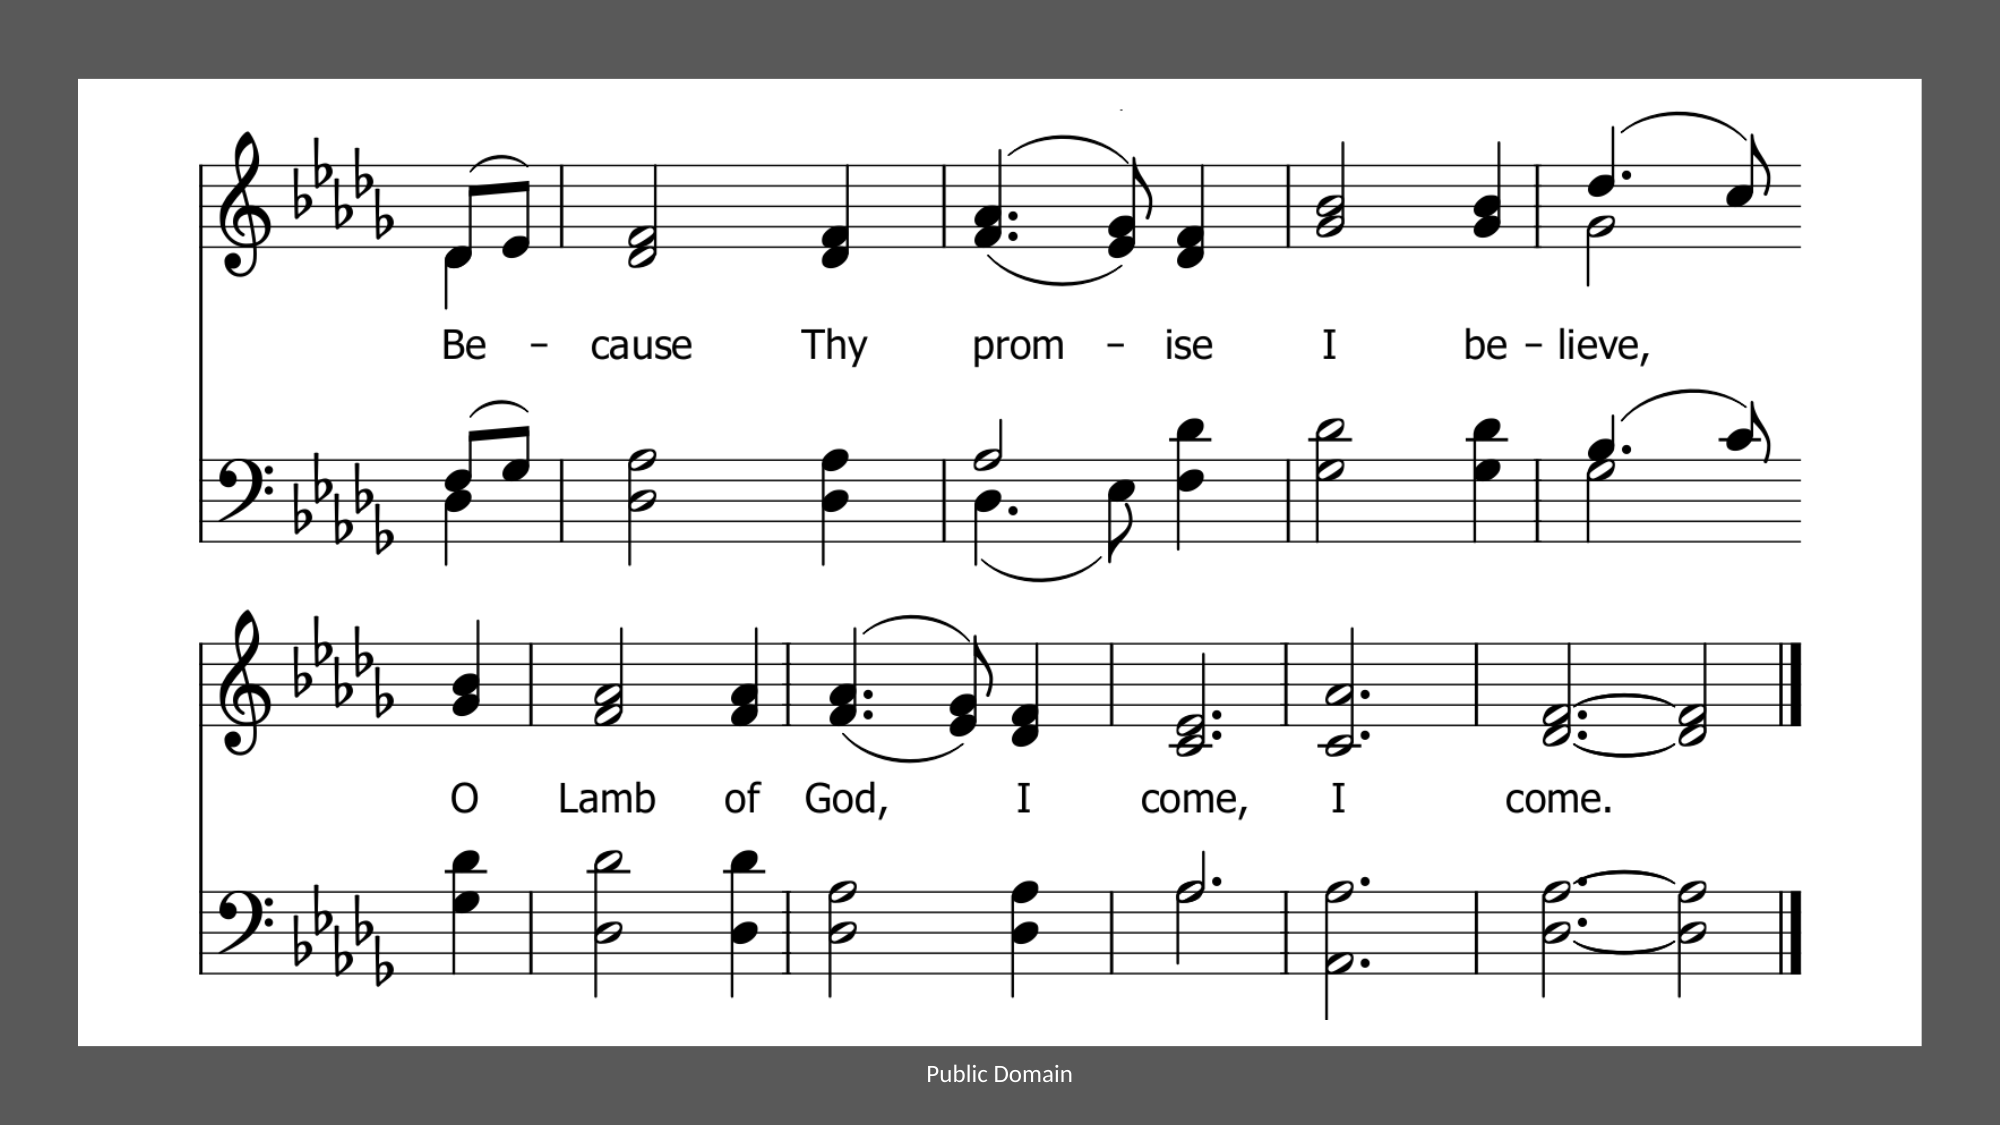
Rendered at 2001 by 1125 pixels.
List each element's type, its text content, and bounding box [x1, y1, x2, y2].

text_box [77, 78, 1923, 1047]
footer Public Domain [662, 1042, 1338, 1103]
picture [198, 105, 1802, 1020]
text_box [0, 0, 2000, 1125]
